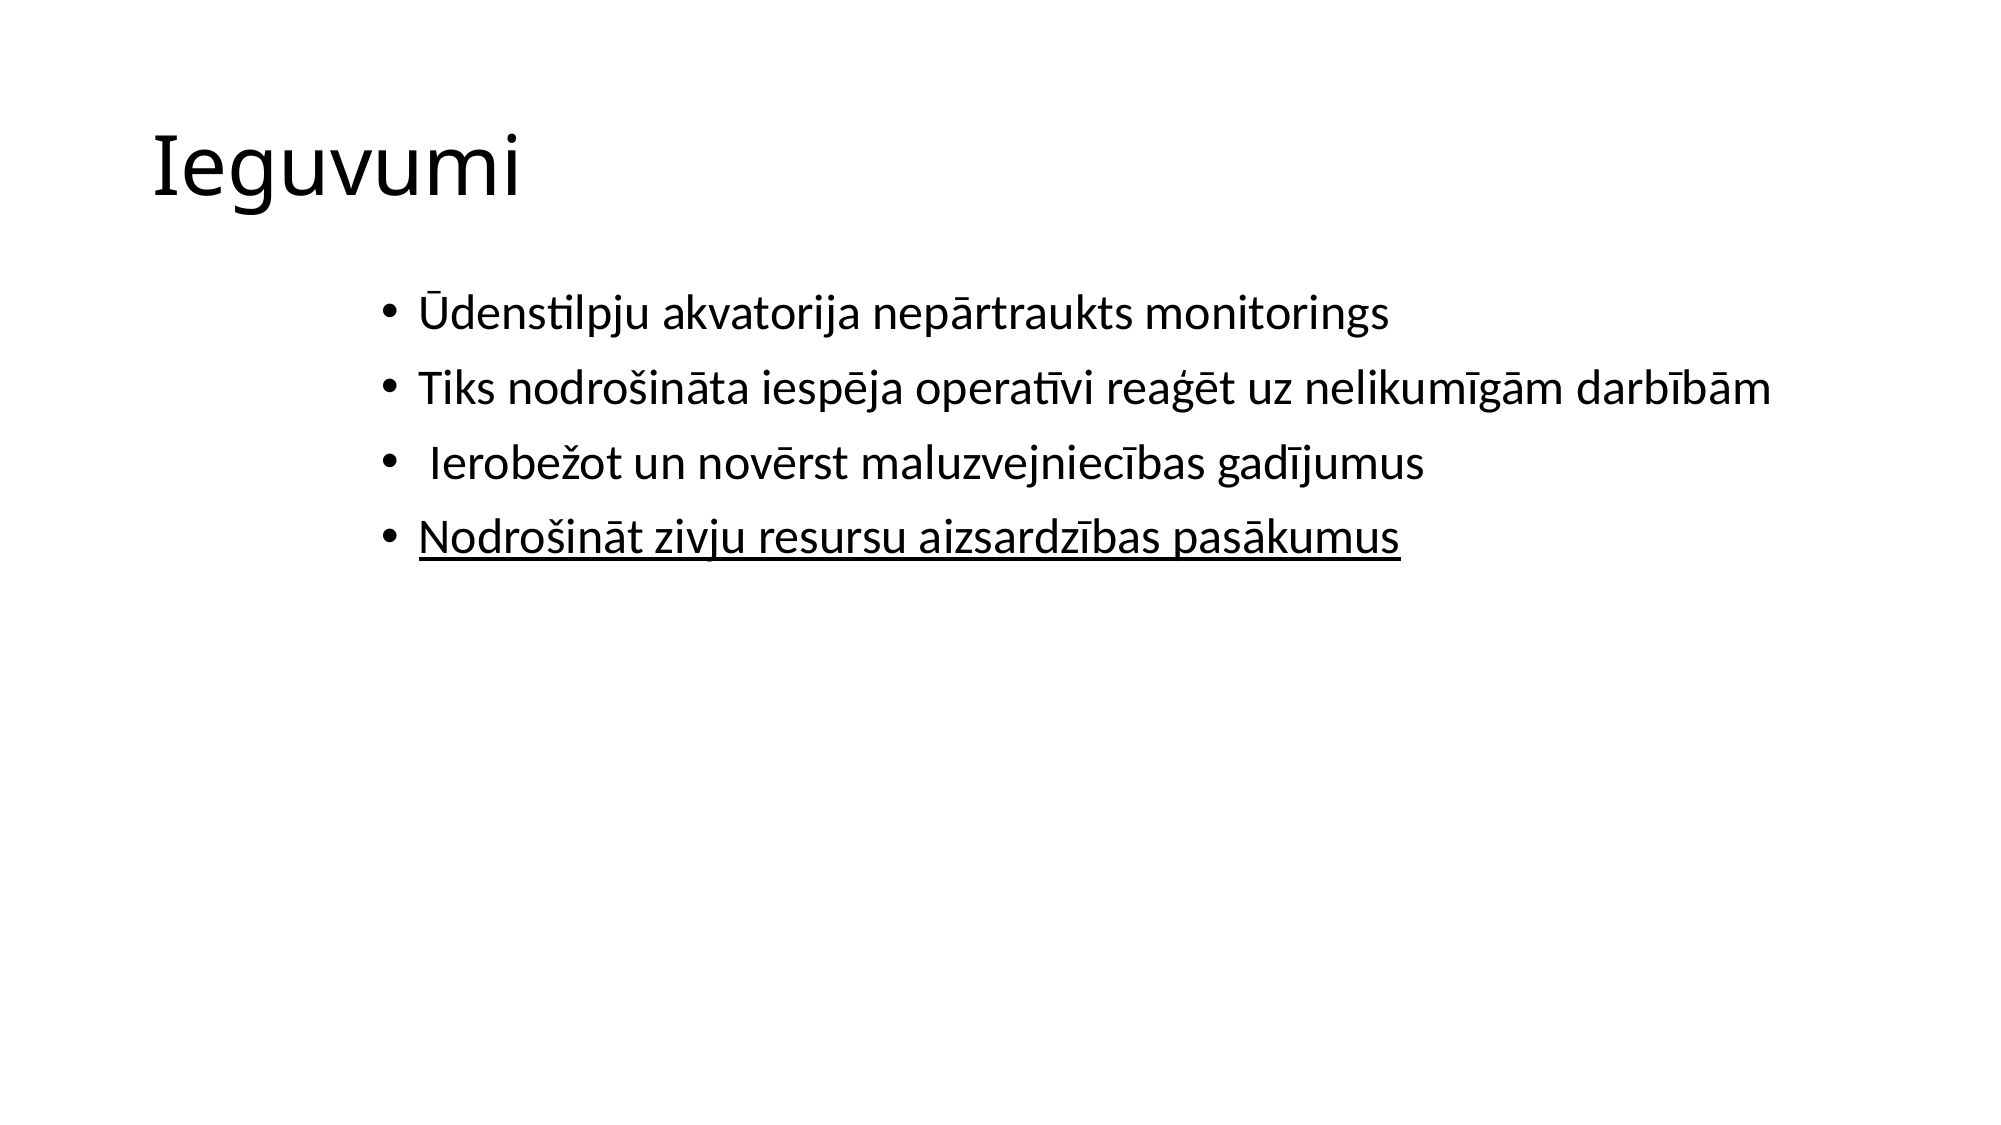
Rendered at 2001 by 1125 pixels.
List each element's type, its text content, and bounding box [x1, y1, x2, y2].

title Ieguvumi [137, 59, 1863, 278]
list Ūdenstilpju akvatorija nepārtraukts monitorings Tiks nodrošināta iespēja operatīvi reaģēt uz nelikumīgām darbībām Ierobežot un novērst maluzvejniecības gadījumus Nodrošināt zivju resursu aizsardzības pasākumus [365, 278, 1829, 899]
